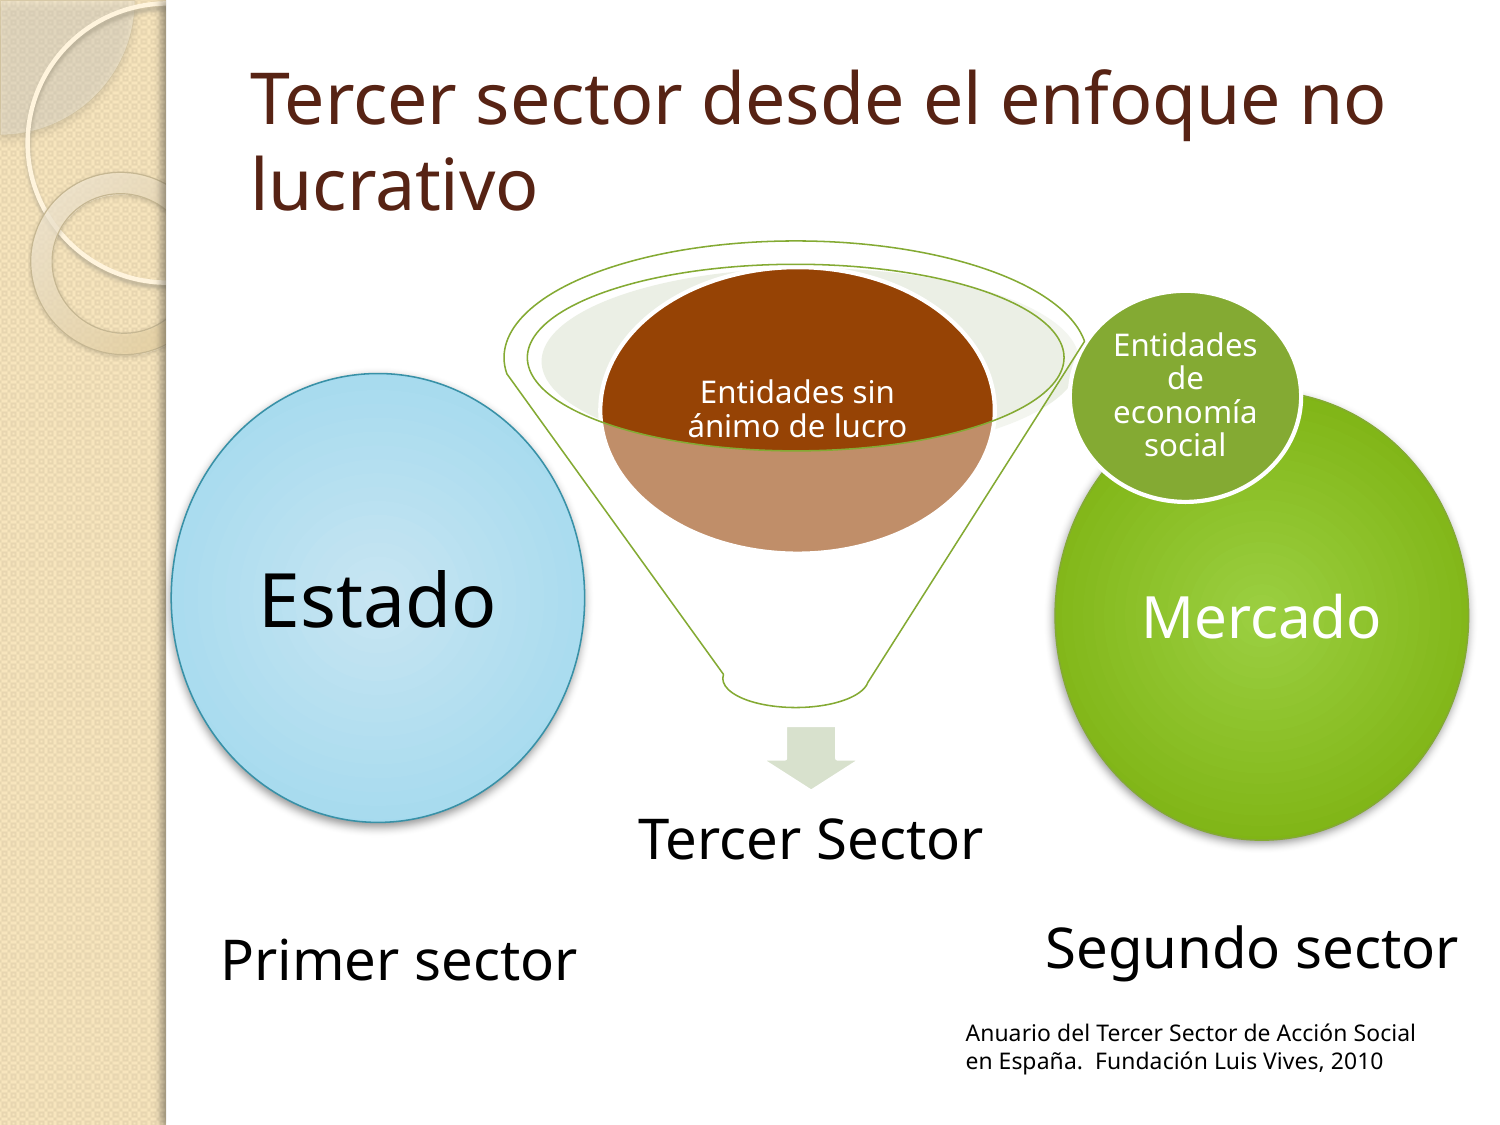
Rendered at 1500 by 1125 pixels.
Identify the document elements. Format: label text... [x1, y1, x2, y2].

text_box Estado [170, 392, 293, 804]
title Tercer sector desde el enfoque no lucrativo [235, 45, 1466, 233]
text_box Anuario del Tercer Sector de Acción Social en España. Fundación Luis Vives, 2010 [950, 1011, 1447, 1081]
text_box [151, 893, 648, 1031]
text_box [300, 240, 1302, 908]
text_box Mercado [1309, 396, 1470, 835]
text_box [1003, 881, 1500, 1019]
